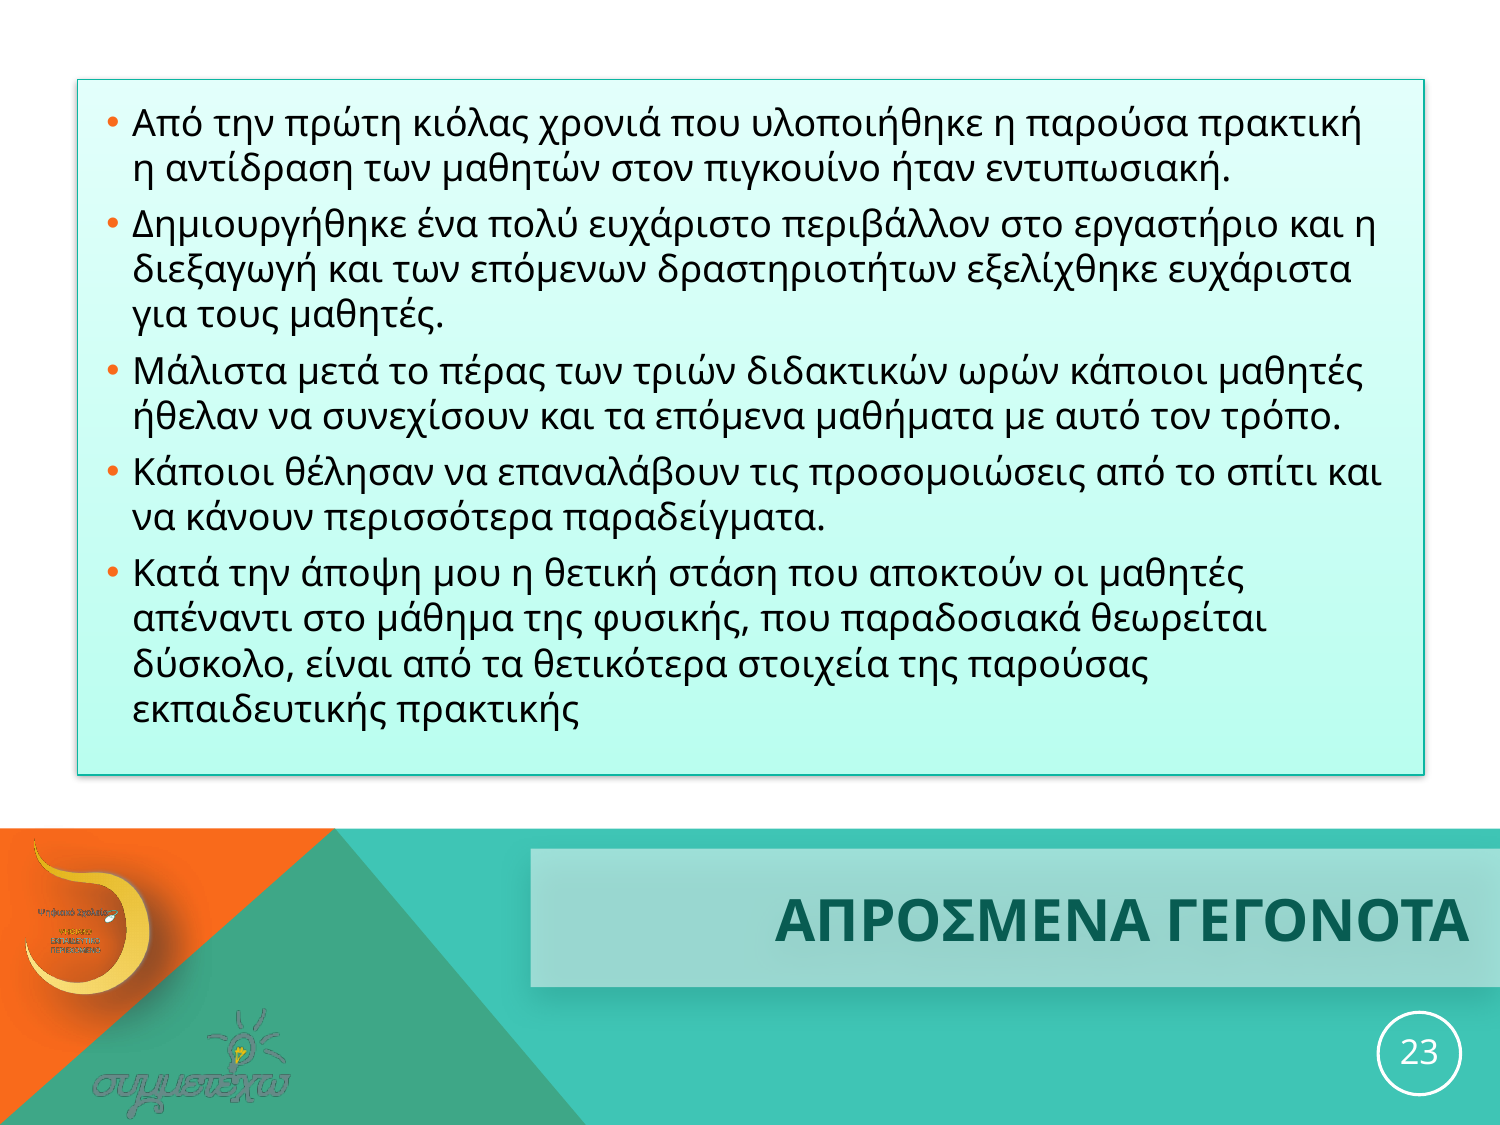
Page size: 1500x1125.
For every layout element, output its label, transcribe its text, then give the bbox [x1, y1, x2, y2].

picture [18, 831, 155, 1006]
list Από την πρώτη κιόλας χρονιά που υλοποιήθηκε η παρούσα πρακτική η αντίδραση των μαθητών στον πιγκουίνο ήταν εντυπωσιακή. Δημιουργήθηκε ένα πολύ ευχάριστο περιβάλλον στο εργαστήριο και η διεξαγωγή και των επόμενων δραστηριοτήτων εξελίχθηκε ευχάριστα για τους μαθητές. Μάλιστα μετά το πέρας των τριών διδακτικών ωρών κάποιοι μαθητές ήθελαν να συνεχίσουν και τα επόμενα μαθήματα με αυτό τον τρόπο. Κάποιοι θέλησαν να επαναλάβουν τις προσομοιώσεις από το σπίτι και να κάνουν περισσότερα παραδείγματα. Κατά την άποψη μου η θετική στάση που αποκτούν οι μαθητές απέναντι στο μάθημα της φυσικής, που παραδοσιακά θεωρείται δύσκολο, είναι από τα θετικότερα στοιχεία της παρούσας εκπαιδευτικής πρακτικής [91, 91, 1409, 769]
title ΑΠΡΟΣΜΕΝΑ ΓΕΓΟΝΟΤΑ [530, 848, 1500, 988]
slide_number 23 [1376, 1010, 1463, 1097]
picture [79, 1007, 305, 1121]
